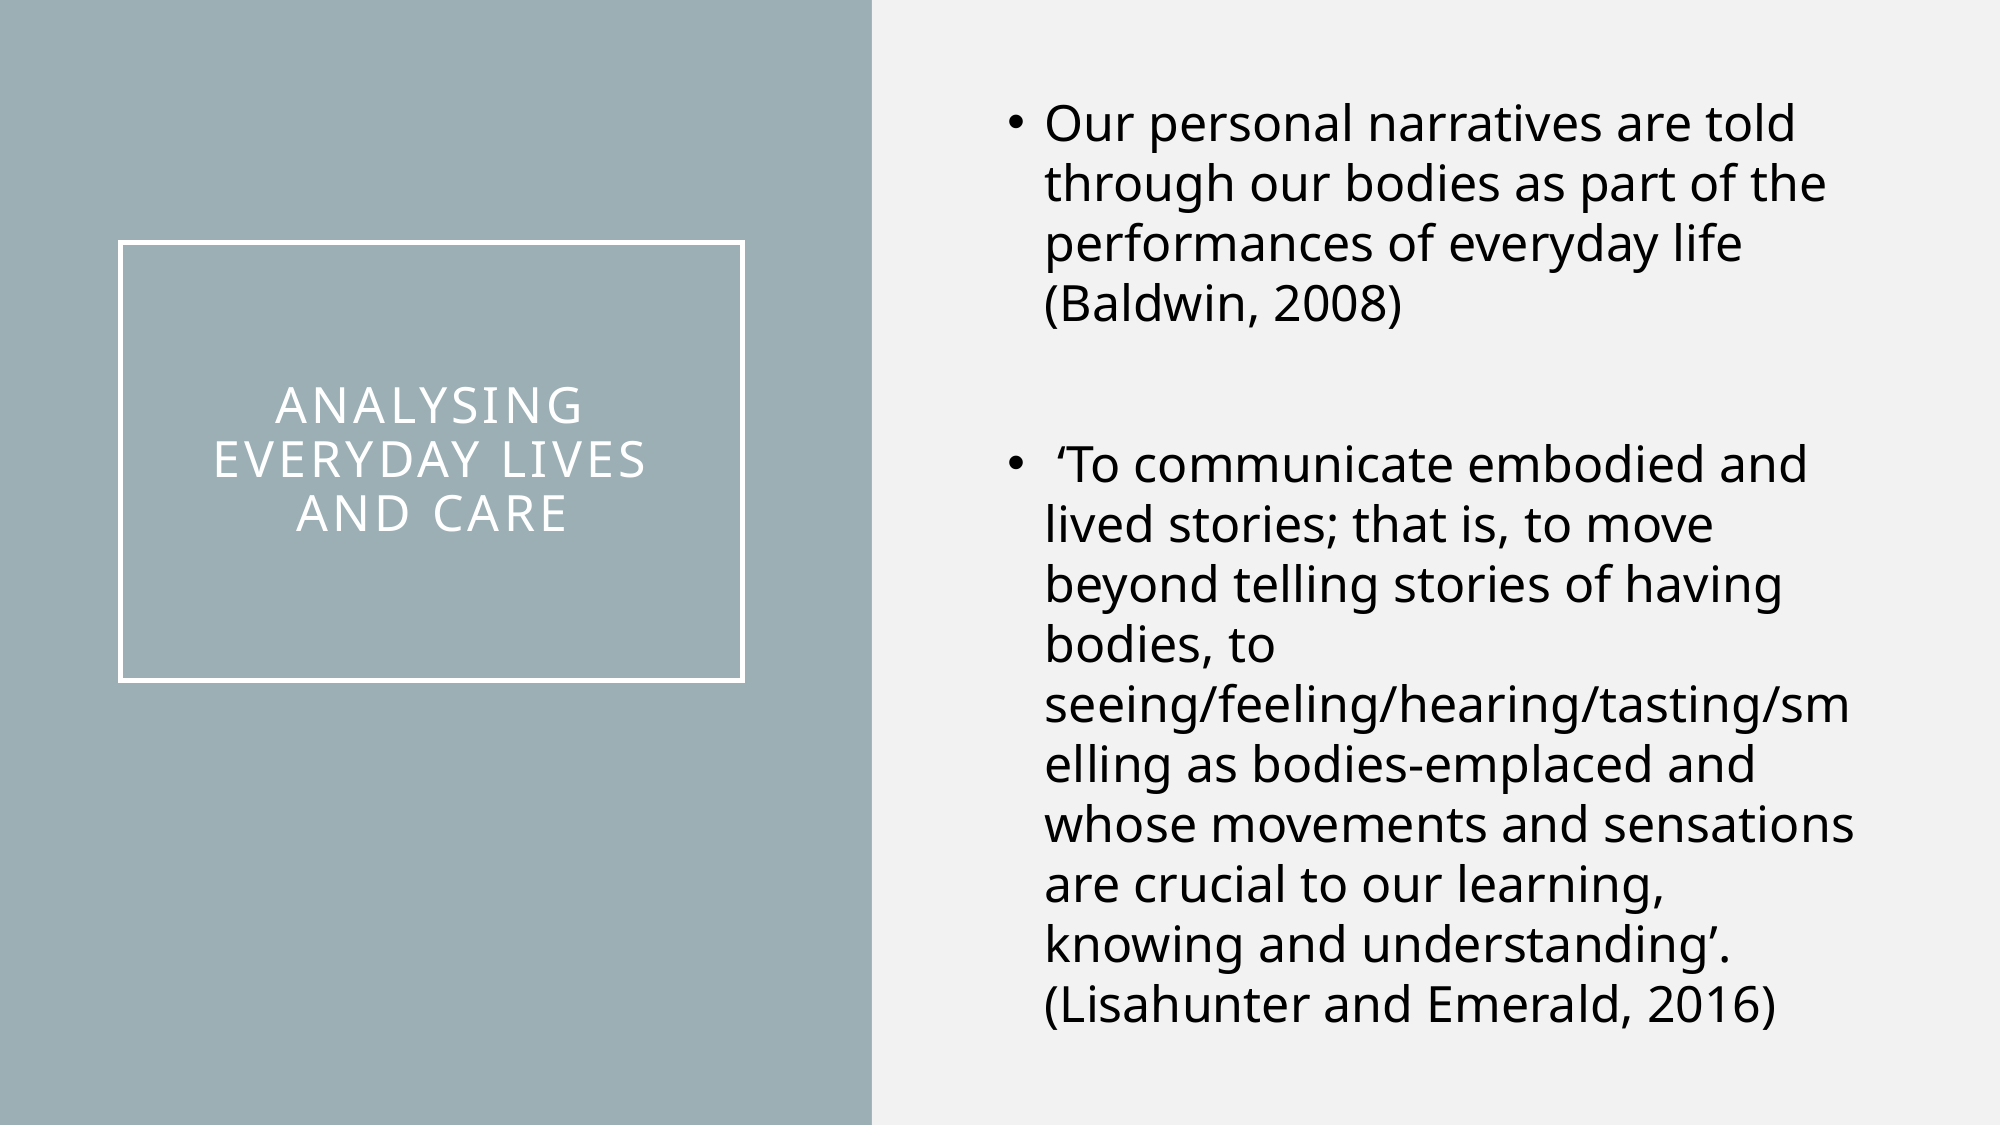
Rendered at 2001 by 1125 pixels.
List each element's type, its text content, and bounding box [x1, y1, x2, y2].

text_box [871, 0, 2000, 1125]
title Analysing Everyday lives and care [118, 240, 745, 683]
list Our personal narratives are told through our bodies as part of the performances of everyday life (Baldwin, 2008) ‘To communicate embodied and lived stories; that is, to move beyond telling stories of having bodies, to seeing/feeling/hearing/tasting/smelling as bodies-emplaced and whose movements and sensations are crucial to our learning, knowing and understanding’. (Lisahunter and Emerald, 2016) [992, 70, 1880, 1053]
